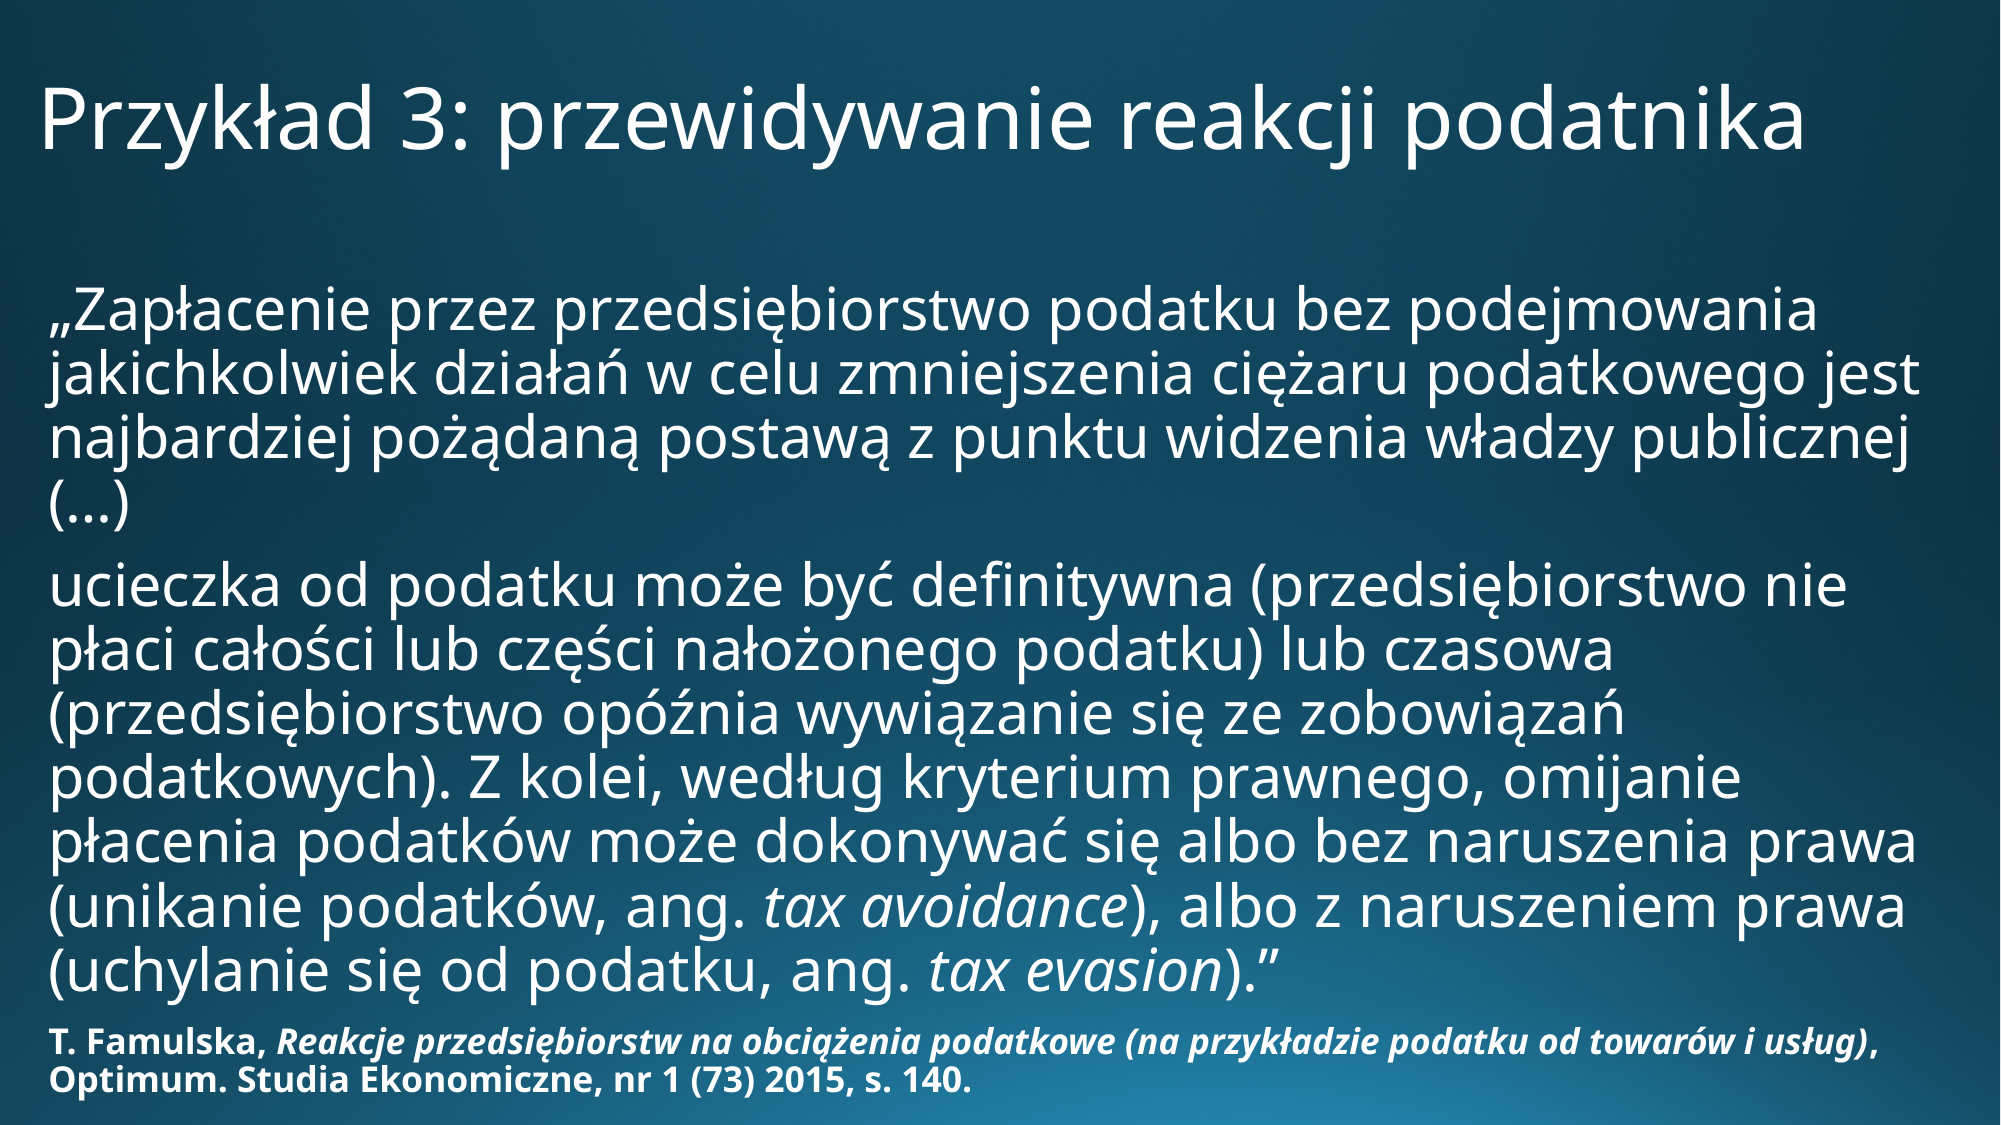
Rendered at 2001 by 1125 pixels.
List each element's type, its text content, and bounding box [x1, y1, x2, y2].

title Przykład 3: przewidywanie reakcji podatnika [22, 32, 1861, 210]
list „Zapłacenie przez przedsiębiorstwo podatku bez podejmowania jakichkolwiek działań w celu zmniejszenia ciężaru podatkowego jest najbardziej pożądaną postawą z punktu widzenia władzy publicznej (…) ucieczka od podatku może być definitywna (przedsiębiorstwo nie płaci całości lub części nałożonego podatku) lub czasowa (przedsiębiorstwo opóźnia wywiązanie się ze zobowiązań podatkowych). Z kolei, według kryterium prawnego, omijanie płacenia podatków może dokonywać się albo bez naruszenia prawa (unikanie podatków, ang. tax avoidance), albo z naruszeniem prawa (uchylanie się od podatku, ang. tax evasion).” T. Famulska, Reakcje przedsiębiorstw na obciążenia podatkowe (na przykładzie podatku od towarów i usług), Optimum. Studia Ekonomiczne, nr 1 (73) 2015, s. 140. [33, 271, 1982, 1110]
picture [0, 0, 2001, 1125]
